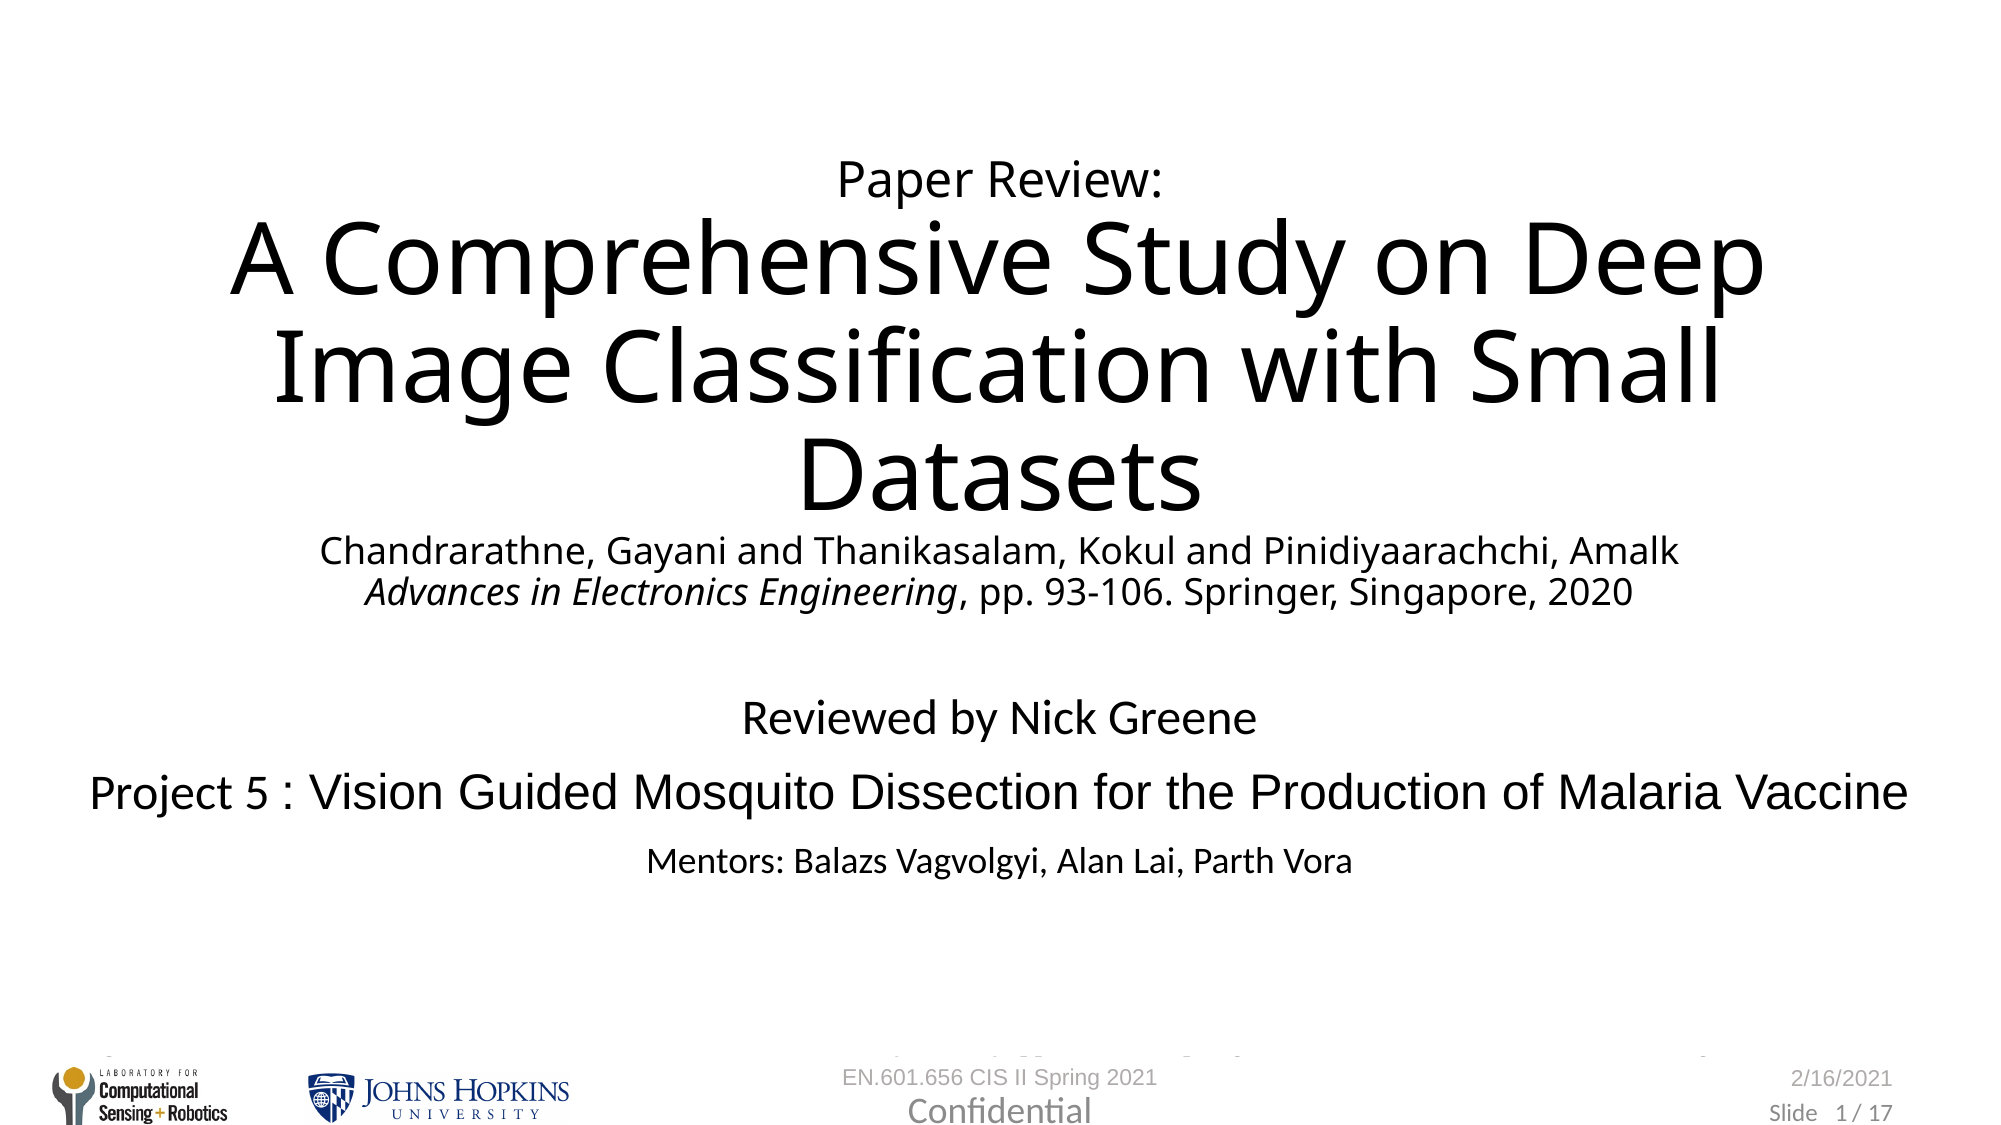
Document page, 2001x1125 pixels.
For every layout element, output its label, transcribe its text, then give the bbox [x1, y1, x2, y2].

slide_number 1 [1412, 1081, 1863, 1125]
picture [51, 1067, 229, 1125]
subtitle Reviewed by Nick Greene Project 5 : Vision Guided Mosquito Dissection for the Production of Malaria Vaccine Mentors: Balazs Vagvolgyi, Alan Lai, Parth Vora [0, 683, 2000, 956]
footer Confidential [662, 1078, 1338, 1125]
picture [304, 1070, 572, 1125]
title Paper Review: A Comprehensive Study on Deep Image Classification with Small Datasets Chandrarathne, Gayani and Thanikasalam, Kokul and Pinidiyaarachchi, Amalk Advances in Electronics Engineering, pp. 93-106. Springer, Singapore, 2020 [155, 96, 1845, 621]
